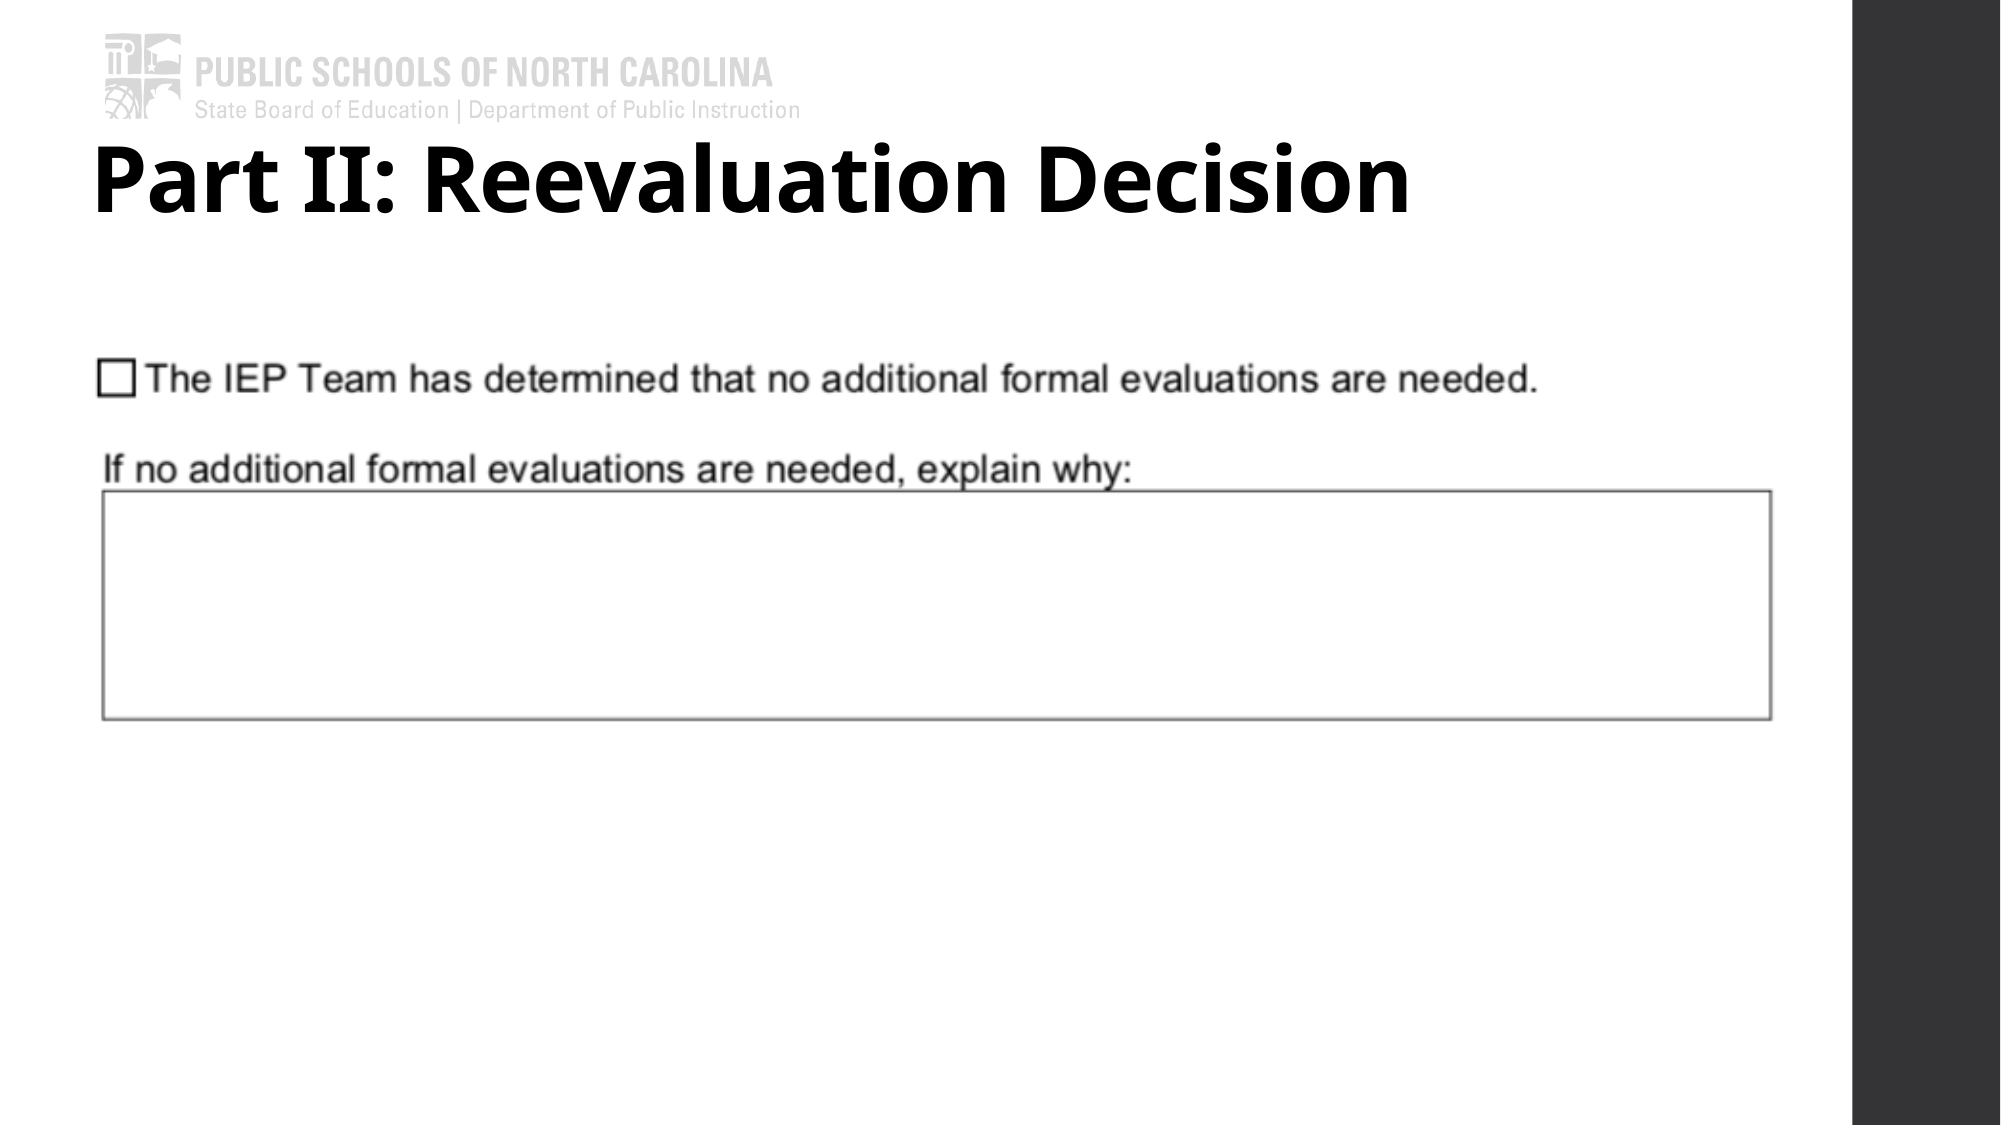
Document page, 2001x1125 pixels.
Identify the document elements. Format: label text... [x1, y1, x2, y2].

picture [74, 341, 1798, 759]
title Part II: Reevaluation Decision [75, 73, 1800, 292]
picture [97, 23, 816, 125]
